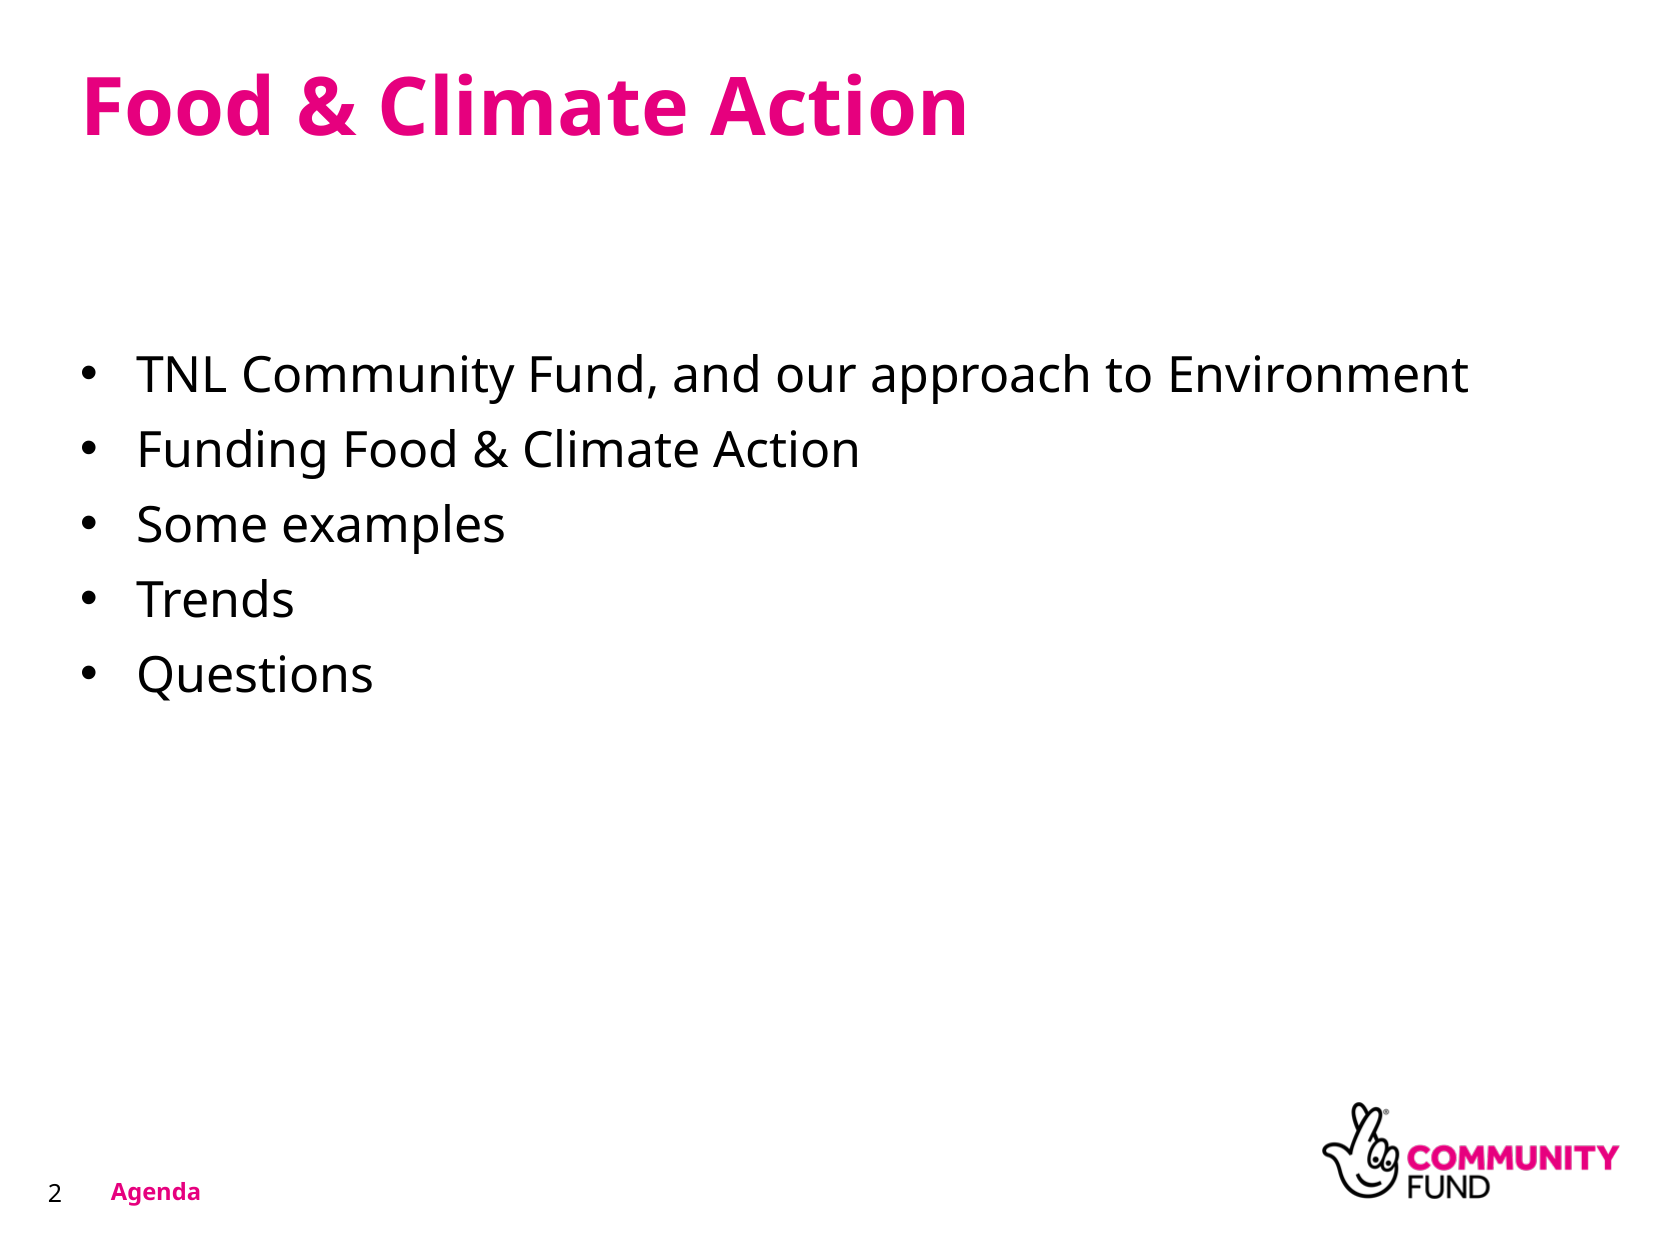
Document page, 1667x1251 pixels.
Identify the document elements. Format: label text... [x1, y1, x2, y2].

list TNL Community Fund, and our approach to Environment Funding Food & Climate Action Some examples Trends Questions [64, 259, 1578, 1069]
picture [1308, 1088, 1634, 1213]
list Agenda [95, 1168, 1284, 1213]
list Food & Climate Action [64, 47, 1578, 160]
